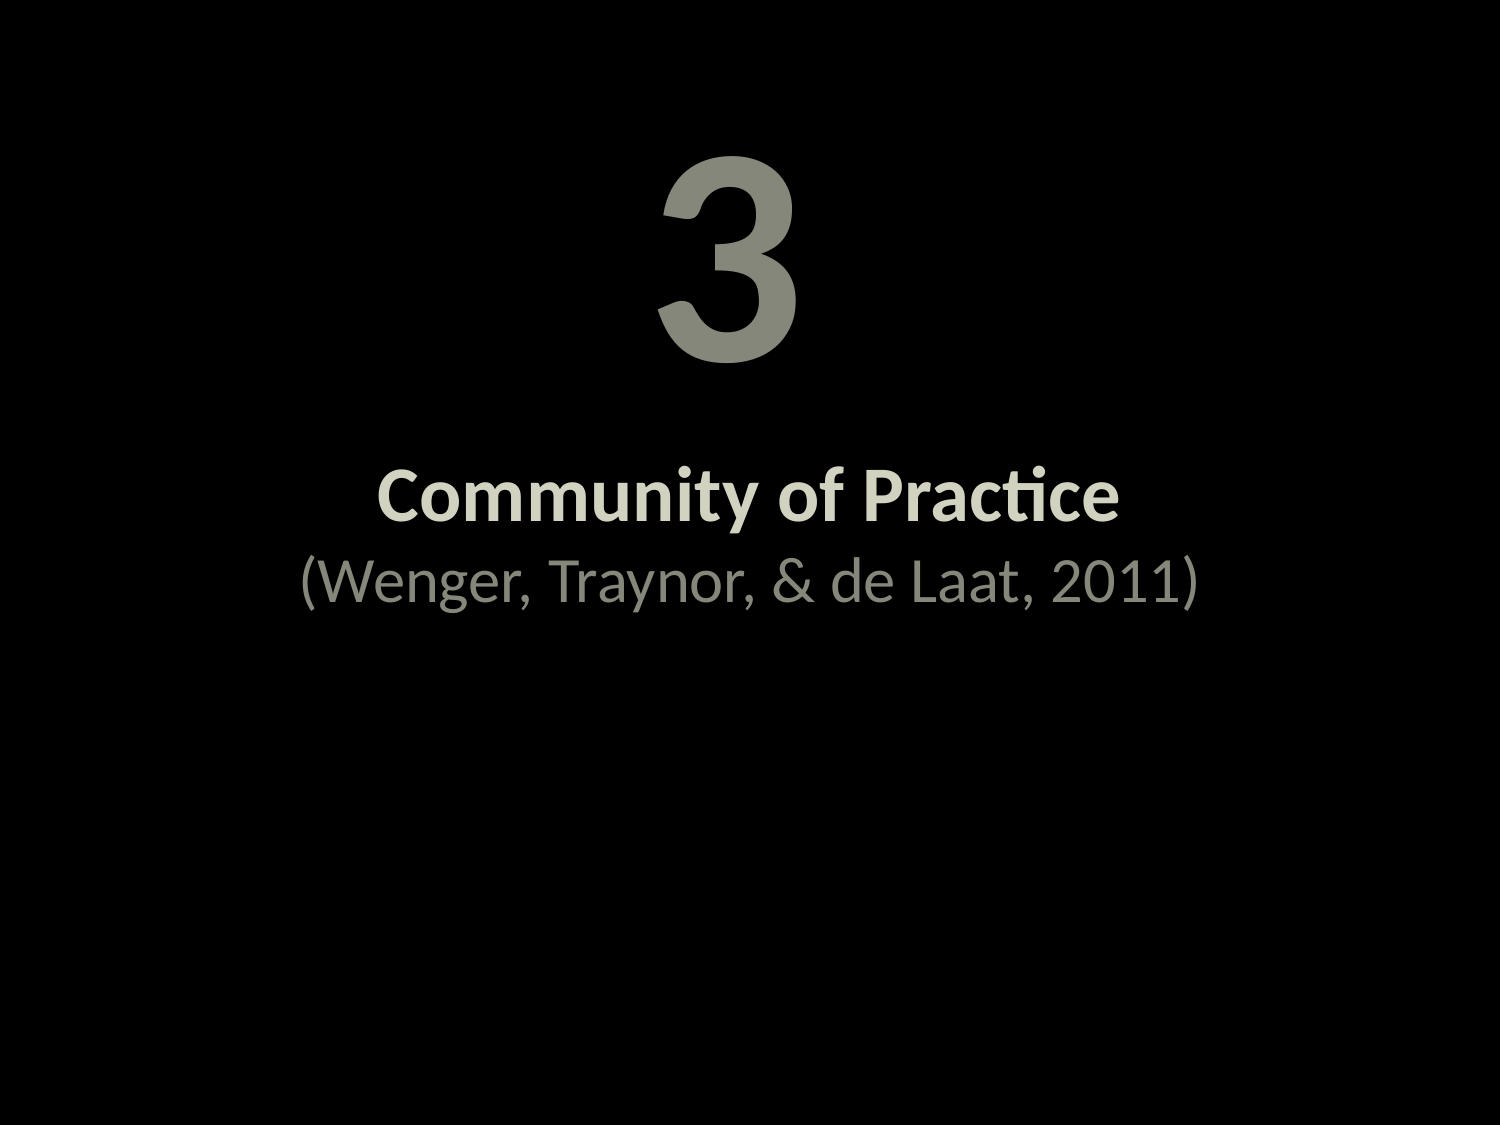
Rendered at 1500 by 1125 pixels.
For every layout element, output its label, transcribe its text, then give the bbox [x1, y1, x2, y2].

text_box 3 [631, 41, 820, 432]
title Community of Practice (Wenger, Traynor, & de Laat, 2011) [75, 435, 1425, 623]
